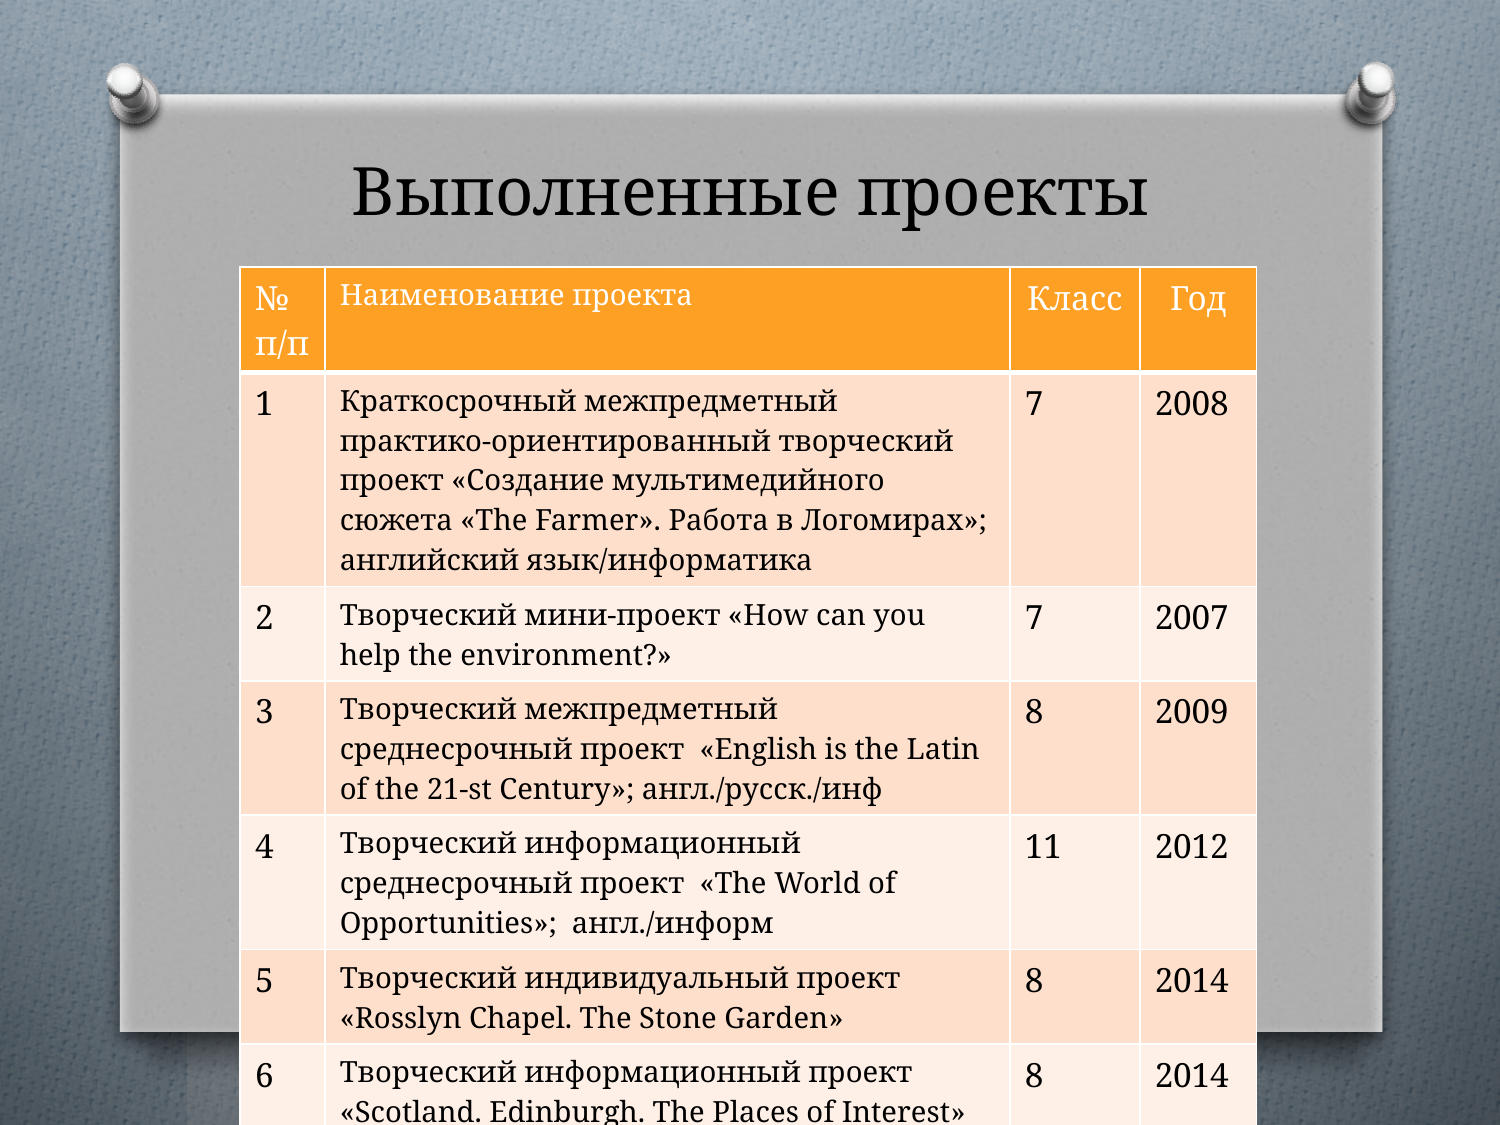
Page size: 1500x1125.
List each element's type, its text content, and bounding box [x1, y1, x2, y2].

table_cell 8 [1011, 1045, 1139, 1125]
table_cell 2 [241, 587, 324, 680]
table_header Наименование проекта [326, 268, 1009, 370]
table_cell 8 [1011, 950, 1139, 1043]
table_header Класс [1011, 268, 1139, 370]
table_cell Краткосрочный межпредметный практико-ориентированный творческий проект «Создание мультимедийного сюжета «The Farmer». Работа в Логомирах»; английский язык/информатика [326, 375, 1009, 586]
table_cell 2009 [1141, 682, 1256, 814]
table_cell 2007 [1141, 587, 1256, 680]
table_cell 5 [241, 950, 324, 1043]
table_cell Творческий межпредметный среднесрочный проект «English is the Latin of the 21-st Century»; англ./русск./инф [326, 682, 1009, 814]
table_cell 7 [1011, 375, 1139, 586]
table_cell 8 [1011, 682, 1139, 814]
table_header № п/п [241, 268, 324, 370]
table_header Год [1141, 268, 1256, 370]
table_cell 4 [241, 816, 324, 949]
picture [1317, 35, 1439, 156]
table_cell Творческий информационный проект «Scotland. Edinburgh. The Places of Interest» [326, 1045, 1009, 1125]
table_cell Творческий мини-проект «How can you help the environment?» [326, 587, 1009, 680]
title Выполненные проекты [179, 134, 1323, 244]
table_cell 2008 [1141, 375, 1256, 586]
picture [75, 29, 198, 153]
table_cell 3 [241, 682, 324, 814]
table_cell Творческий информационный среднесрочный проект «The World of Opportunities»; англ./информ [326, 816, 1009, 949]
table_cell 1 [241, 375, 324, 586]
table_cell 11 [1011, 816, 1139, 949]
table_cell 7 [1011, 587, 1139, 680]
table_cell 2014 [1141, 1045, 1256, 1125]
table_cell Творческий индивидуальный проект «Rosslyn Chapel. The Stone Garden» [326, 950, 1009, 1043]
table_cell 2012 [1141, 816, 1256, 949]
table_cell 2014 [1141, 950, 1256, 1043]
table_cell 6 [241, 1045, 324, 1125]
